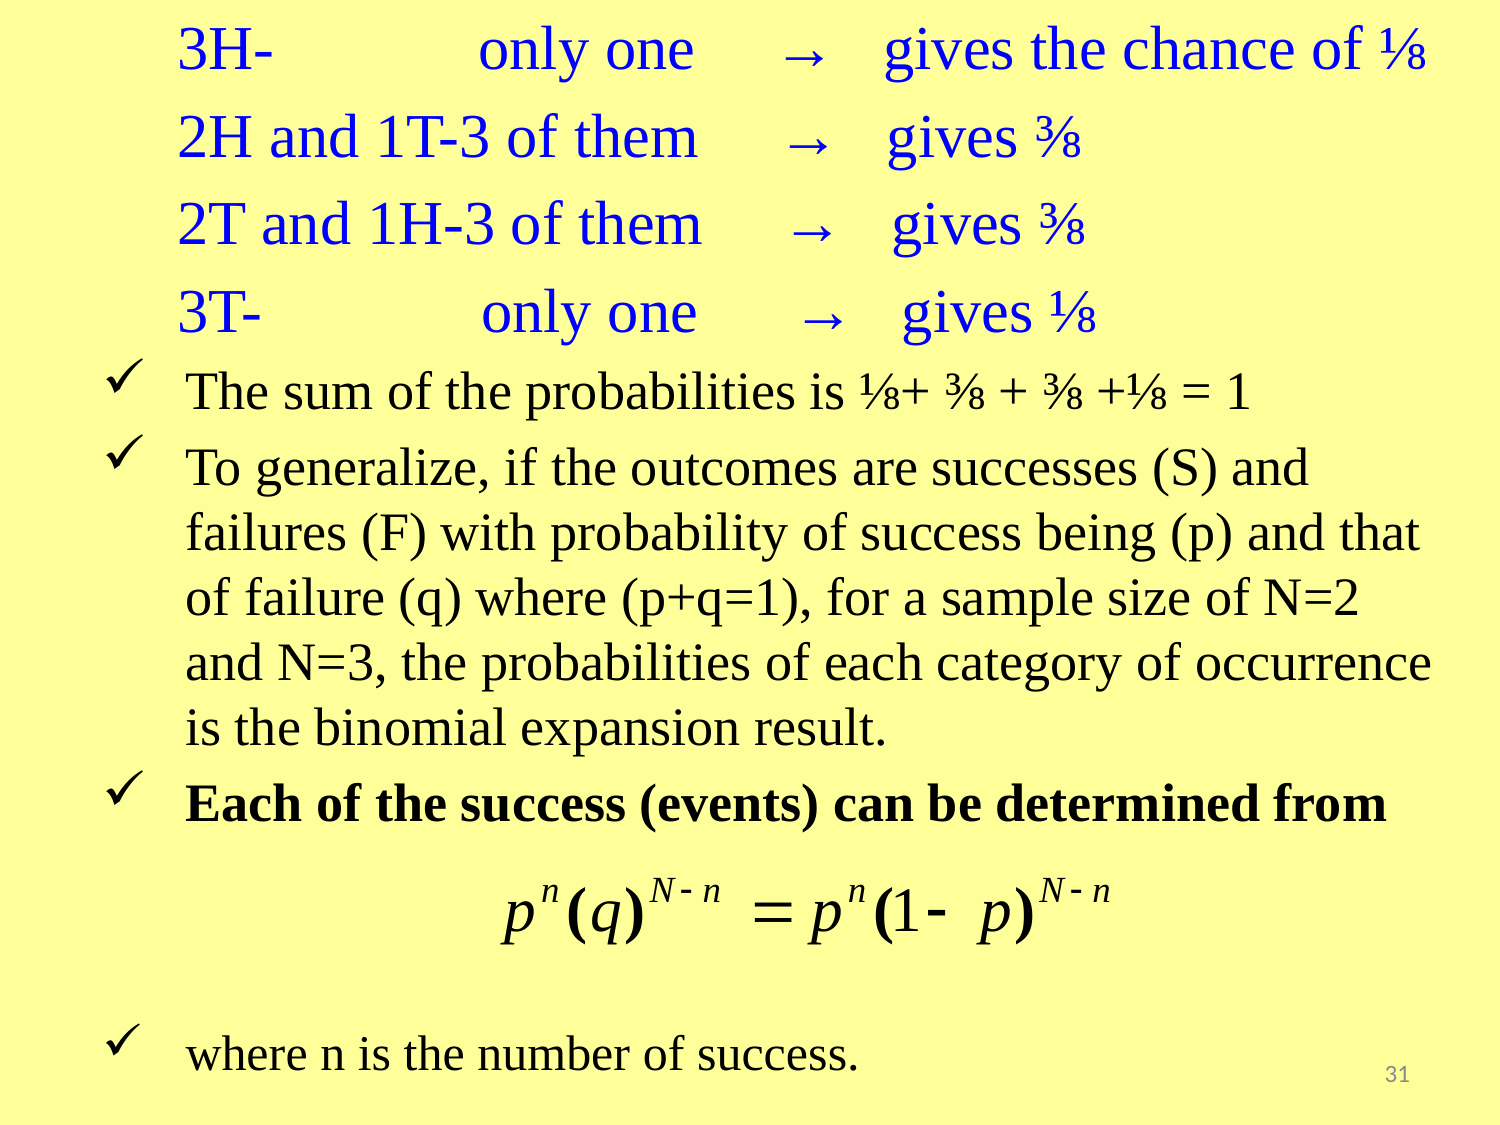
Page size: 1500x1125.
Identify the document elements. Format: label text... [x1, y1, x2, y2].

list 3H- only one → gives the chance of ⅛ 2H and 1T-3 of them → gives ⅜ 2T and 1H-3 of them → gives ⅜ 3T- only one → gives ⅛ The sum of the probabilities is ⅛+ ⅜ + ⅜ +⅛ = 1 To generalize, if the outcomes are successes (S) and failures (F) with probability of success being (p) and that of failure (q) where (p+q=1), for a sample size of N=2 and N=3, the probabilities of each category of occurrence is the binomial expansion result. Each of the success (events) can be determined from where n is the number of success. [12, 0, 1463, 1125]
slide_number 31 [1074, 1042, 1425, 1103]
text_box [487, 862, 1121, 958]
